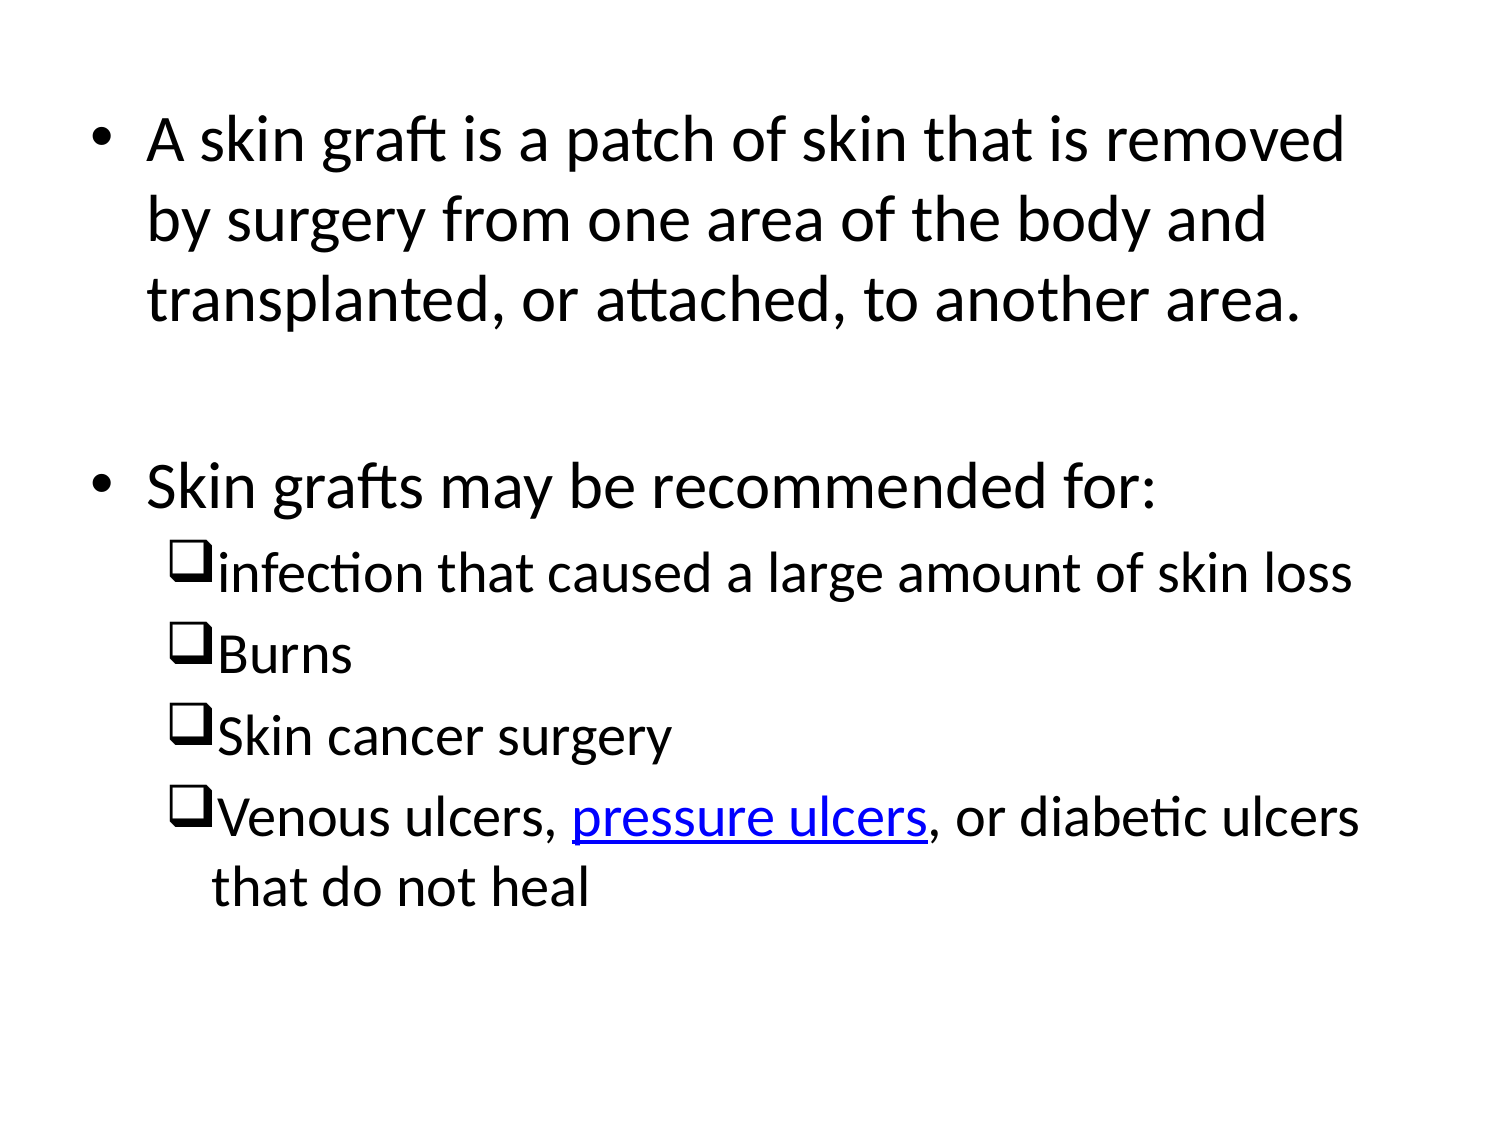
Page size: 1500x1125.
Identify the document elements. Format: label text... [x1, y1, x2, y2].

list A skin graft is a patch of skin that is removed by surgery from one area of the body and transplanted, or attached, to another area. Skin grafts may be recommended for: infection that caused a large amount of skin loss Burns Skin cancer surgery Venous ulcers, pressure ulcers, or diabetic ulcers that do not heal [75, 87, 1425, 1075]
